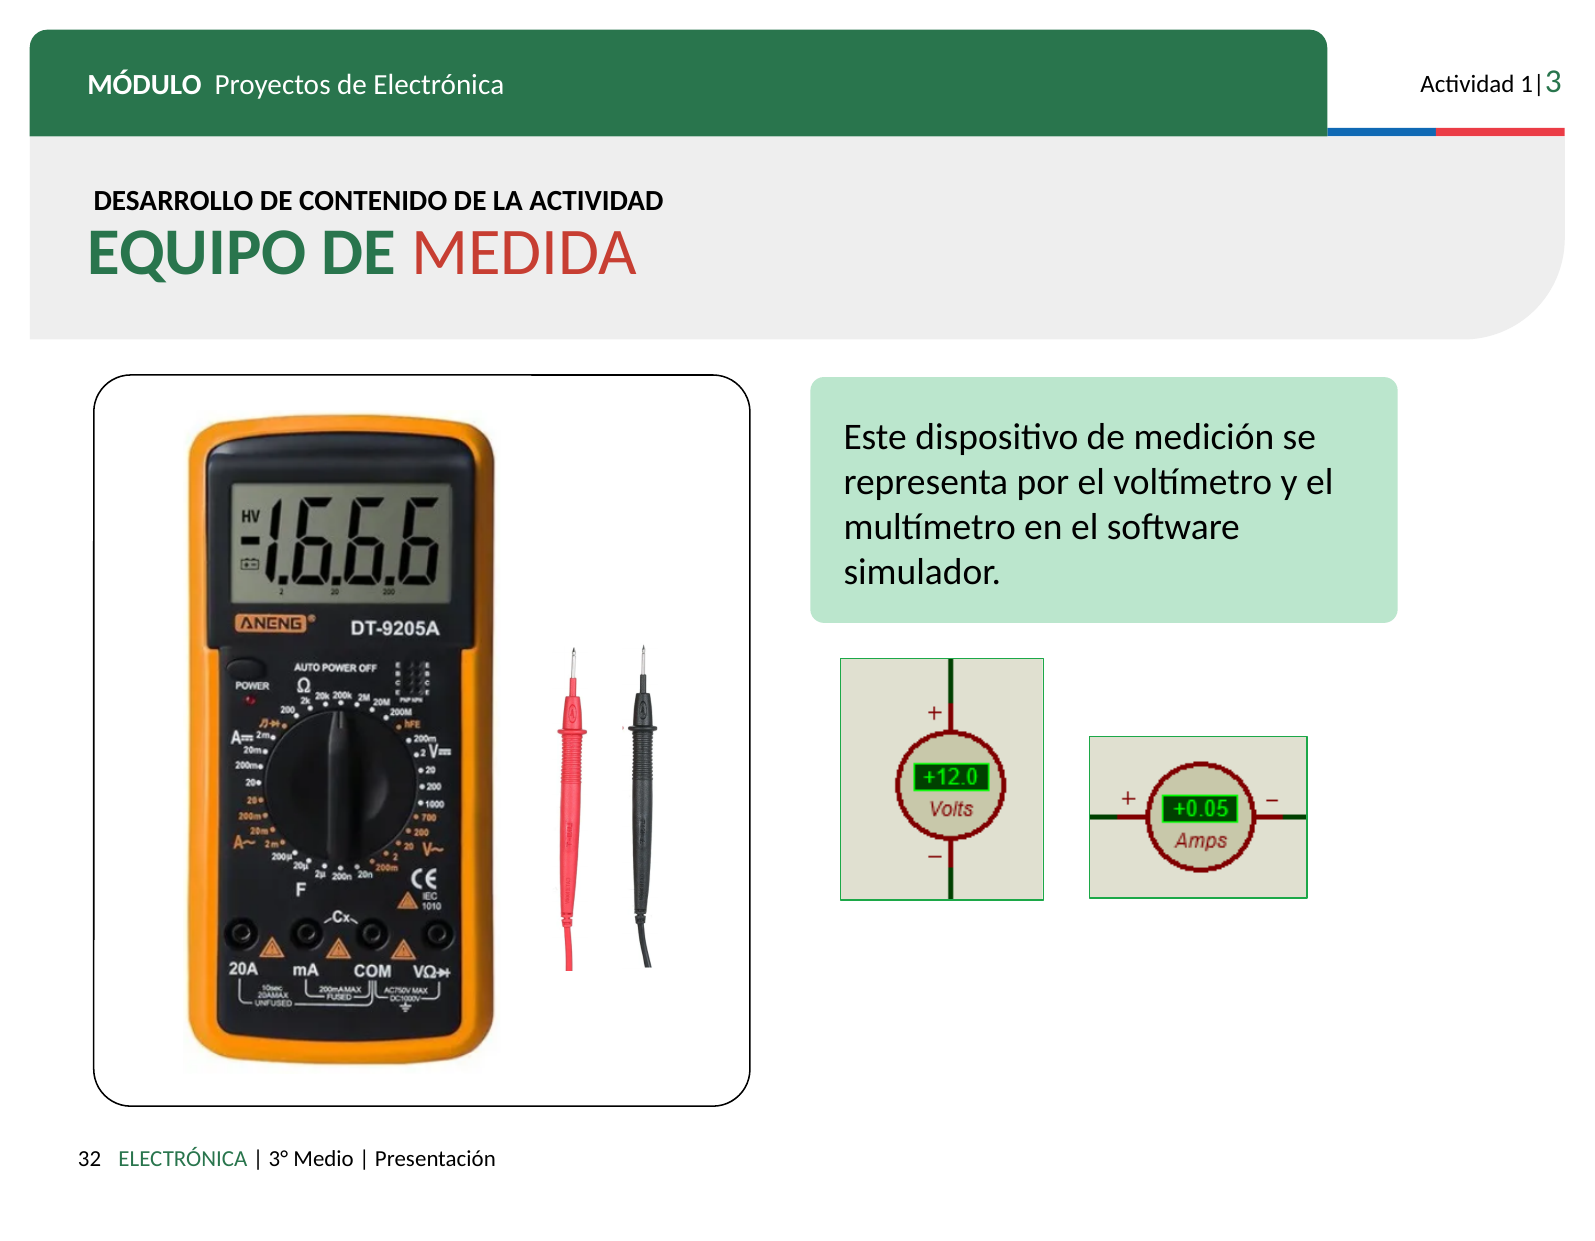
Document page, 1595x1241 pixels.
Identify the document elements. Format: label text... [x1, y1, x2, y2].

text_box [182, 410, 658, 1074]
text_box [93, 374, 750, 1107]
picture [1089, 736, 1307, 898]
text_box DESARROLLO DE CONTENIDO DE LA ACTIVIDAD [78, 203, 850, 229]
picture [840, 658, 1043, 900]
text_box EQUIPO DE MEDIDA [72, 180, 1484, 327]
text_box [810, 376, 1398, 624]
